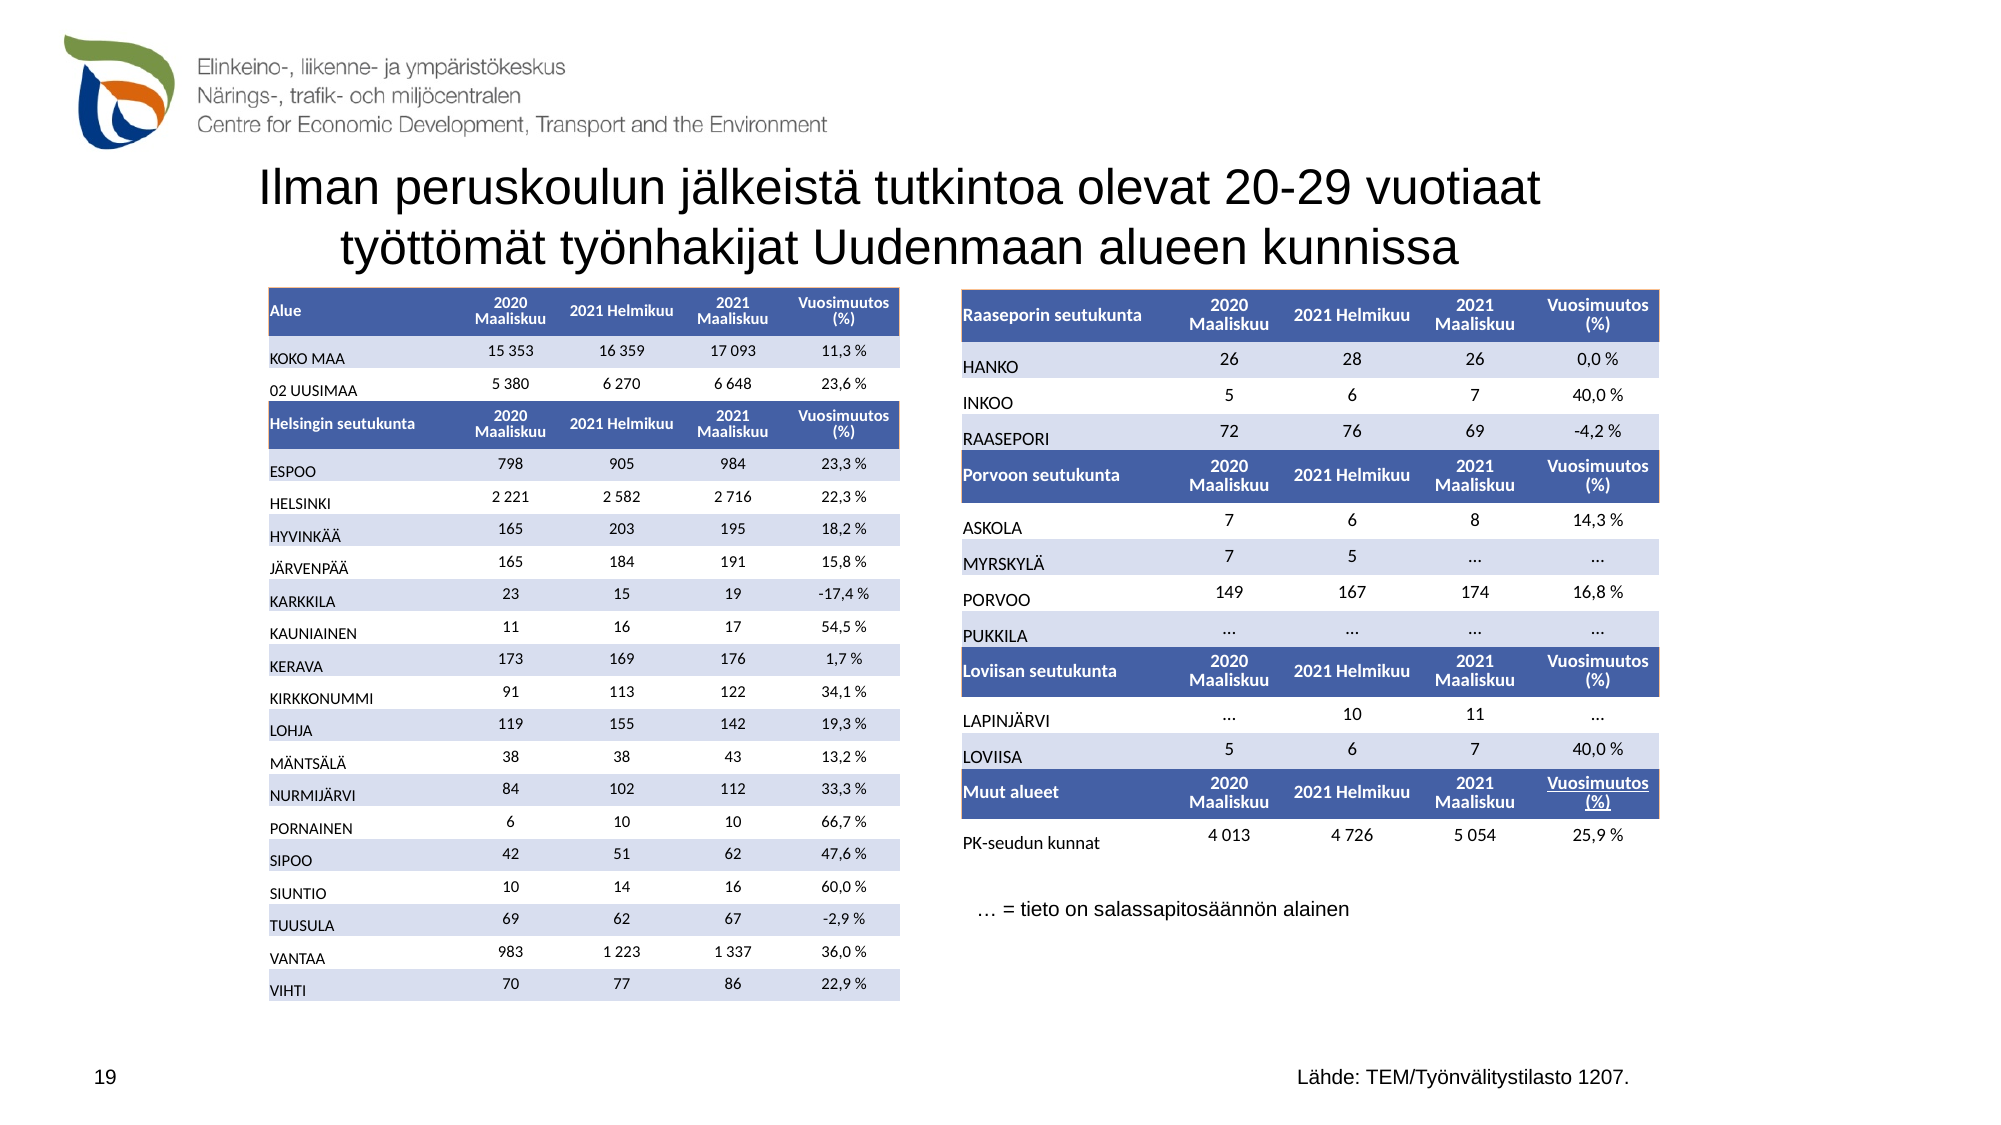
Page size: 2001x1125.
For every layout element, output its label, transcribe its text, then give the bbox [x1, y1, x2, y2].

table_header 2021 Maaliskuu [677, 288, 789, 336]
table_cell 70 [455, 969, 566, 1001]
table_cell LOVIISA [962, 733, 1168, 769]
table_cell MYRSKYLÄ [962, 539, 1168, 575]
table_cell 10 [566, 806, 677, 839]
table_cell 5 054 [1414, 819, 1537, 854]
table_cell 10 [677, 806, 789, 839]
table_cell ASKOLA [962, 503, 1168, 539]
table_cell 184 [566, 546, 677, 579]
table_cell 34,1 % [789, 676, 900, 709]
table_cell 2021 Helmikuu [1291, 450, 1414, 503]
table_cell 0,0 % [1537, 342, 1659, 378]
table_cell … [1291, 611, 1414, 647]
table_cell SIPOO [269, 839, 455, 871]
table_header 2021 Maaliskuu [1414, 290, 1537, 342]
table_cell 7 [1168, 503, 1291, 539]
table_cell 19,3 % [789, 709, 900, 741]
table_cell Vuosimuutos (%) [1537, 647, 1659, 697]
table_cell 2 582 [566, 481, 677, 514]
table_cell 983 [455, 936, 566, 969]
table_cell 77 [566, 969, 677, 1001]
table_cell … [1414, 539, 1537, 575]
table_cell 1 223 [566, 936, 677, 969]
table_cell 6 [1291, 733, 1414, 769]
table_cell 2 716 [677, 481, 789, 514]
table_cell HELSINKI [269, 481, 455, 514]
table_cell 36,0 % [789, 936, 900, 969]
table_cell Vuosimuutos (%) [1537, 450, 1659, 503]
table_cell 905 [566, 449, 677, 481]
table_cell … [1168, 611, 1291, 647]
table_cell … [1537, 697, 1659, 733]
table_cell 169 [566, 644, 677, 676]
table_cell 23 [455, 579, 566, 611]
table_cell 5 380 [455, 368, 566, 401]
table_cell … [1537, 539, 1659, 575]
table_cell 60,0 % [789, 871, 900, 904]
table_cell 69 [455, 904, 566, 936]
table_cell KARKKILA [269, 579, 455, 611]
table_cell PUKKILA [962, 611, 1168, 647]
table_cell 11,3 % [789, 336, 900, 368]
table_cell KAUNIAINEN [269, 611, 455, 644]
table_cell 15,8 % [789, 546, 900, 579]
table_cell 5 [1291, 539, 1414, 575]
table_cell 13,2 % [789, 741, 900, 774]
table_cell Porvoon seutukunta [962, 450, 1168, 503]
table_cell 23,6 % [789, 368, 900, 401]
table_cell 149 [1168, 575, 1291, 611]
table_cell 2 221 [455, 481, 566, 514]
table_cell 2021 Maaliskuu [677, 401, 789, 449]
table_cell 11 [455, 611, 566, 644]
table_cell 122 [677, 676, 789, 709]
table_cell 43 [677, 741, 789, 774]
table_cell 69 [1414, 414, 1537, 450]
table_cell 7 [1414, 733, 1537, 769]
table_cell 6 270 [566, 368, 677, 401]
table_cell Muut alueet [962, 769, 1168, 819]
table_cell 15 [566, 579, 677, 611]
table_cell NURMIJÄRVI [269, 774, 455, 806]
table_cell 25,9 % [1537, 819, 1659, 854]
table_cell Loviisan seutukunta [962, 647, 1168, 697]
table_cell MÄNTSÄLÄ [269, 741, 455, 774]
table_cell 984 [677, 449, 789, 481]
table_cell 22,3 % [789, 481, 900, 514]
table_cell 54,5 % [789, 611, 900, 644]
table_cell 91 [455, 676, 566, 709]
table_cell HANKO [962, 342, 1168, 378]
table_cell 165 [455, 546, 566, 579]
table_cell 16 [677, 871, 789, 904]
table_header 2021 Helmikuu [1291, 290, 1414, 342]
table_cell 40,0 % [1537, 733, 1659, 769]
table_cell 33,3 % [789, 774, 900, 806]
table_cell 17 093 [677, 336, 789, 368]
table_cell VIHTI [269, 969, 455, 1001]
table_cell 26 [1414, 342, 1537, 378]
table_cell 5 [1168, 378, 1291, 414]
table_cell 72 [1168, 414, 1291, 450]
table_cell 62 [566, 904, 677, 936]
table_cell 6 [455, 806, 566, 839]
table_cell 2021 Maaliskuu [1414, 647, 1537, 697]
table_cell 16,8 % [1537, 575, 1659, 611]
table_cell 15 353 [455, 336, 566, 368]
table_cell 195 [677, 514, 789, 546]
table_cell 42 [455, 839, 566, 871]
table_cell RAASEPORI [962, 414, 1168, 450]
table_cell 51 [566, 839, 677, 871]
table_cell -2,9 % [789, 904, 900, 936]
table_cell 167 [1291, 575, 1414, 611]
text_box … = tieto on salassapitosäännön alainen [961, 888, 1645, 928]
table_cell 2021 Helmikuu [566, 401, 677, 449]
table_cell 5 [1168, 733, 1291, 769]
title Ilman peruskoulun jälkeistä tutkintoa olevat 20-29 vuotiaat työttömät työnhakijat Uudenmaan alueen kunnissa [155, 147, 1645, 280]
table_cell 28 [1291, 342, 1414, 378]
table_cell 798 [455, 449, 566, 481]
table_cell 11 [1414, 697, 1537, 733]
table_header Vuosimuutos (%) [789, 288, 899, 336]
table_cell TUUSULA [269, 904, 455, 936]
table_cell 16 359 [566, 336, 677, 368]
table_cell 18,2 % [789, 514, 900, 546]
table_cell LAPINJÄRVI [962, 697, 1168, 733]
table_cell 4 726 [1291, 819, 1414, 854]
table_cell 113 [566, 676, 677, 709]
table_cell 02 UUSIMAA [269, 368, 455, 401]
table_header Raaseporin seutukunta [962, 290, 1168, 342]
table_cell … [1537, 611, 1659, 647]
table_cell 2021 Helmikuu [1291, 647, 1414, 697]
table_cell 2020 Maaliskuu [1168, 450, 1291, 503]
table_cell 6 [1291, 503, 1414, 539]
table_cell 14,3 % [1537, 503, 1659, 539]
table_cell 142 [677, 709, 789, 741]
table_header Vuosimuutos (%) [1537, 290, 1659, 342]
table_cell 2021 Helmikuu [1291, 769, 1414, 819]
table_cell 22,9 % [789, 969, 900, 1001]
table_cell HYVINKÄÄ [269, 514, 455, 546]
table_cell 76 [1291, 414, 1414, 450]
table_header Alue [269, 288, 455, 336]
table_cell Vuosimuutos (%) [1537, 769, 1659, 819]
table_cell 6 [1291, 378, 1414, 414]
table_cell 7 [1168, 539, 1291, 575]
table_cell VANTAA [269, 936, 455, 969]
table_cell LOHJA [269, 709, 455, 741]
table_cell 26 [1168, 342, 1291, 378]
table_cell … [1168, 697, 1291, 733]
table_cell PORNAINEN [269, 806, 455, 839]
table_cell 2021 Maaliskuu [1414, 450, 1537, 503]
table_cell 10 [455, 871, 566, 904]
table_cell SIUNTIO [269, 871, 455, 904]
table_cell 165 [455, 514, 566, 546]
table_cell 66,7 % [789, 806, 900, 839]
slide_number 19 [44, 1046, 132, 1106]
table_cell 2020 Maaliskuu [455, 401, 566, 449]
table_cell 173 [455, 644, 566, 676]
table_cell INKOO [962, 378, 1168, 414]
table_cell 62 [677, 839, 789, 871]
table_cell Helsingin seutukunta [269, 401, 455, 449]
table_cell 119 [455, 709, 566, 741]
table_cell KIRKKONUMMI [269, 676, 455, 709]
table_header 2020 Maaliskuu [455, 288, 566, 336]
table_cell KERAVA [269, 644, 455, 676]
table_cell 47,6 % [789, 839, 900, 871]
table_cell 10 [1291, 697, 1414, 733]
table_cell 112 [677, 774, 789, 806]
table_cell KOKO MAA [269, 336, 455, 368]
table_cell 174 [1414, 575, 1537, 611]
table_cell 191 [677, 546, 789, 579]
table_cell 203 [566, 514, 677, 546]
table_cell 67 [677, 904, 789, 936]
table_cell 16 [566, 611, 677, 644]
picture [31, 1, 863, 179]
table_cell 4 013 [1168, 819, 1291, 854]
table_cell 19 [677, 579, 789, 611]
table_cell Vuosimuutos (%) [789, 401, 899, 449]
table_header 2021 Helmikuu [566, 288, 677, 336]
table_header 2020 Maaliskuu [1168, 290, 1291, 342]
table_cell 40,0 % [1537, 378, 1659, 414]
table_cell 2020 Maaliskuu [1168, 769, 1291, 819]
table_cell 38 [566, 741, 677, 774]
table_cell PK-seudun kunnat [962, 819, 1168, 854]
table_cell 7 [1414, 378, 1537, 414]
table_cell -17,4 % [789, 579, 900, 611]
table_cell 2021 Maaliskuu [1414, 769, 1537, 819]
table_cell 14 [566, 871, 677, 904]
table_cell 2020 Maaliskuu [1168, 647, 1291, 697]
table_cell 176 [677, 644, 789, 676]
table_cell PORVOO [962, 575, 1168, 611]
table_cell 84 [455, 774, 566, 806]
table_cell 155 [566, 709, 677, 741]
table_cell … [1414, 611, 1537, 647]
table_cell 8 [1414, 503, 1537, 539]
table_cell -4,2 % [1537, 414, 1659, 450]
table_cell 86 [677, 969, 789, 1001]
table_cell 1 337 [677, 936, 789, 969]
table_cell 38 [455, 741, 566, 774]
table_cell ESPOO [269, 449, 455, 481]
footer Lähde: TEM/Työnvälitystilasto 1207. [179, 1045, 1645, 1106]
table_cell JÄRVENPÄÄ [269, 546, 455, 579]
table_cell 17 [677, 611, 789, 644]
table_cell 6 648 [677, 368, 789, 401]
table_cell 23,3 % [789, 449, 900, 481]
table_cell 102 [566, 774, 677, 806]
table_cell 1,7 % [789, 644, 900, 676]
